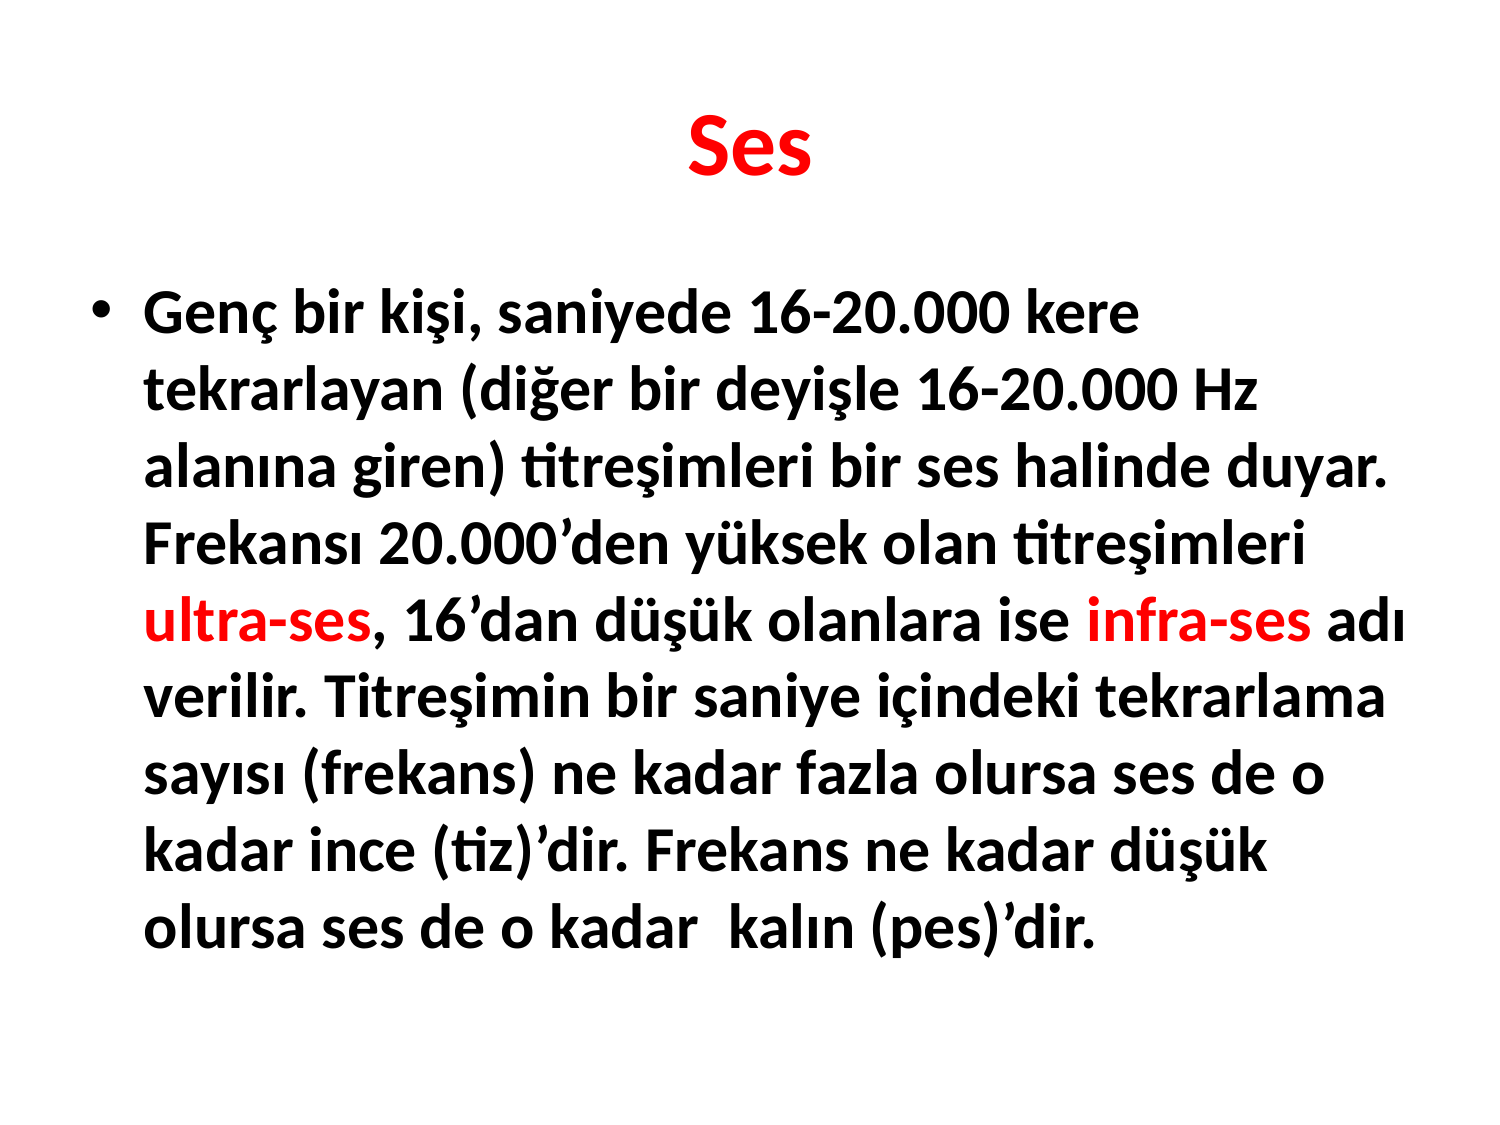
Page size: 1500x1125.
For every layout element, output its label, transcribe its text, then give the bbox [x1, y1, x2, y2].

list Genç bir kişi, saniyede 16-20.000 kere tekrarlayan (diğer bir deyişle 16-20.000 Hz alanına giren) titreşimleri bir ses halinde duyar. Frekansı 20.000’den yüksek olan titreşimleri ultra-ses, 16’dan düşük olanlara ise infra-ses adı verilir. Titreşimin bir saniye içindeki tekrarlama sayısı (frekans) ne kadar fazla olursa ses de o kadar ince (tiz)’dir. Frekans ne kadar düşük olursa ses de o kadar kalın (pes)’dir. [75, 262, 1425, 1005]
title Ses [75, 45, 1425, 233]
